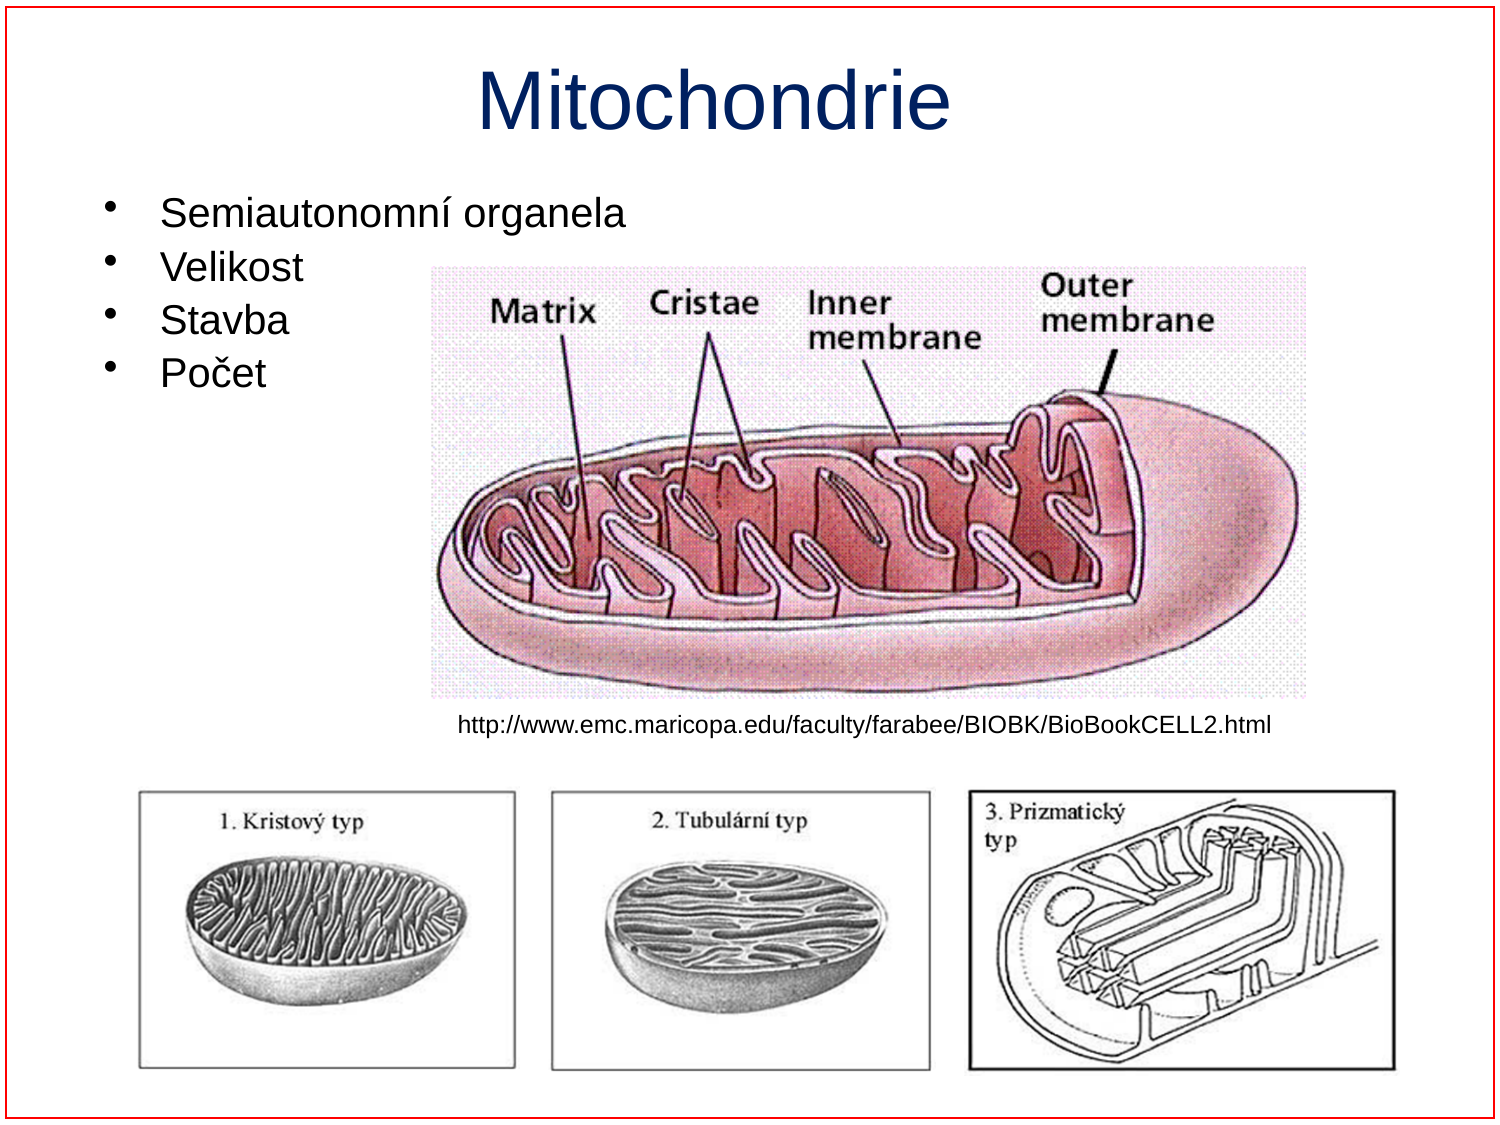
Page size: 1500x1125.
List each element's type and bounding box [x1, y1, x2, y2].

list [430, 266, 1306, 699]
picture [964, 786, 1400, 1076]
text_box [5, 6, 1495, 1119]
picture [135, 785, 521, 1074]
picture [548, 785, 936, 1075]
